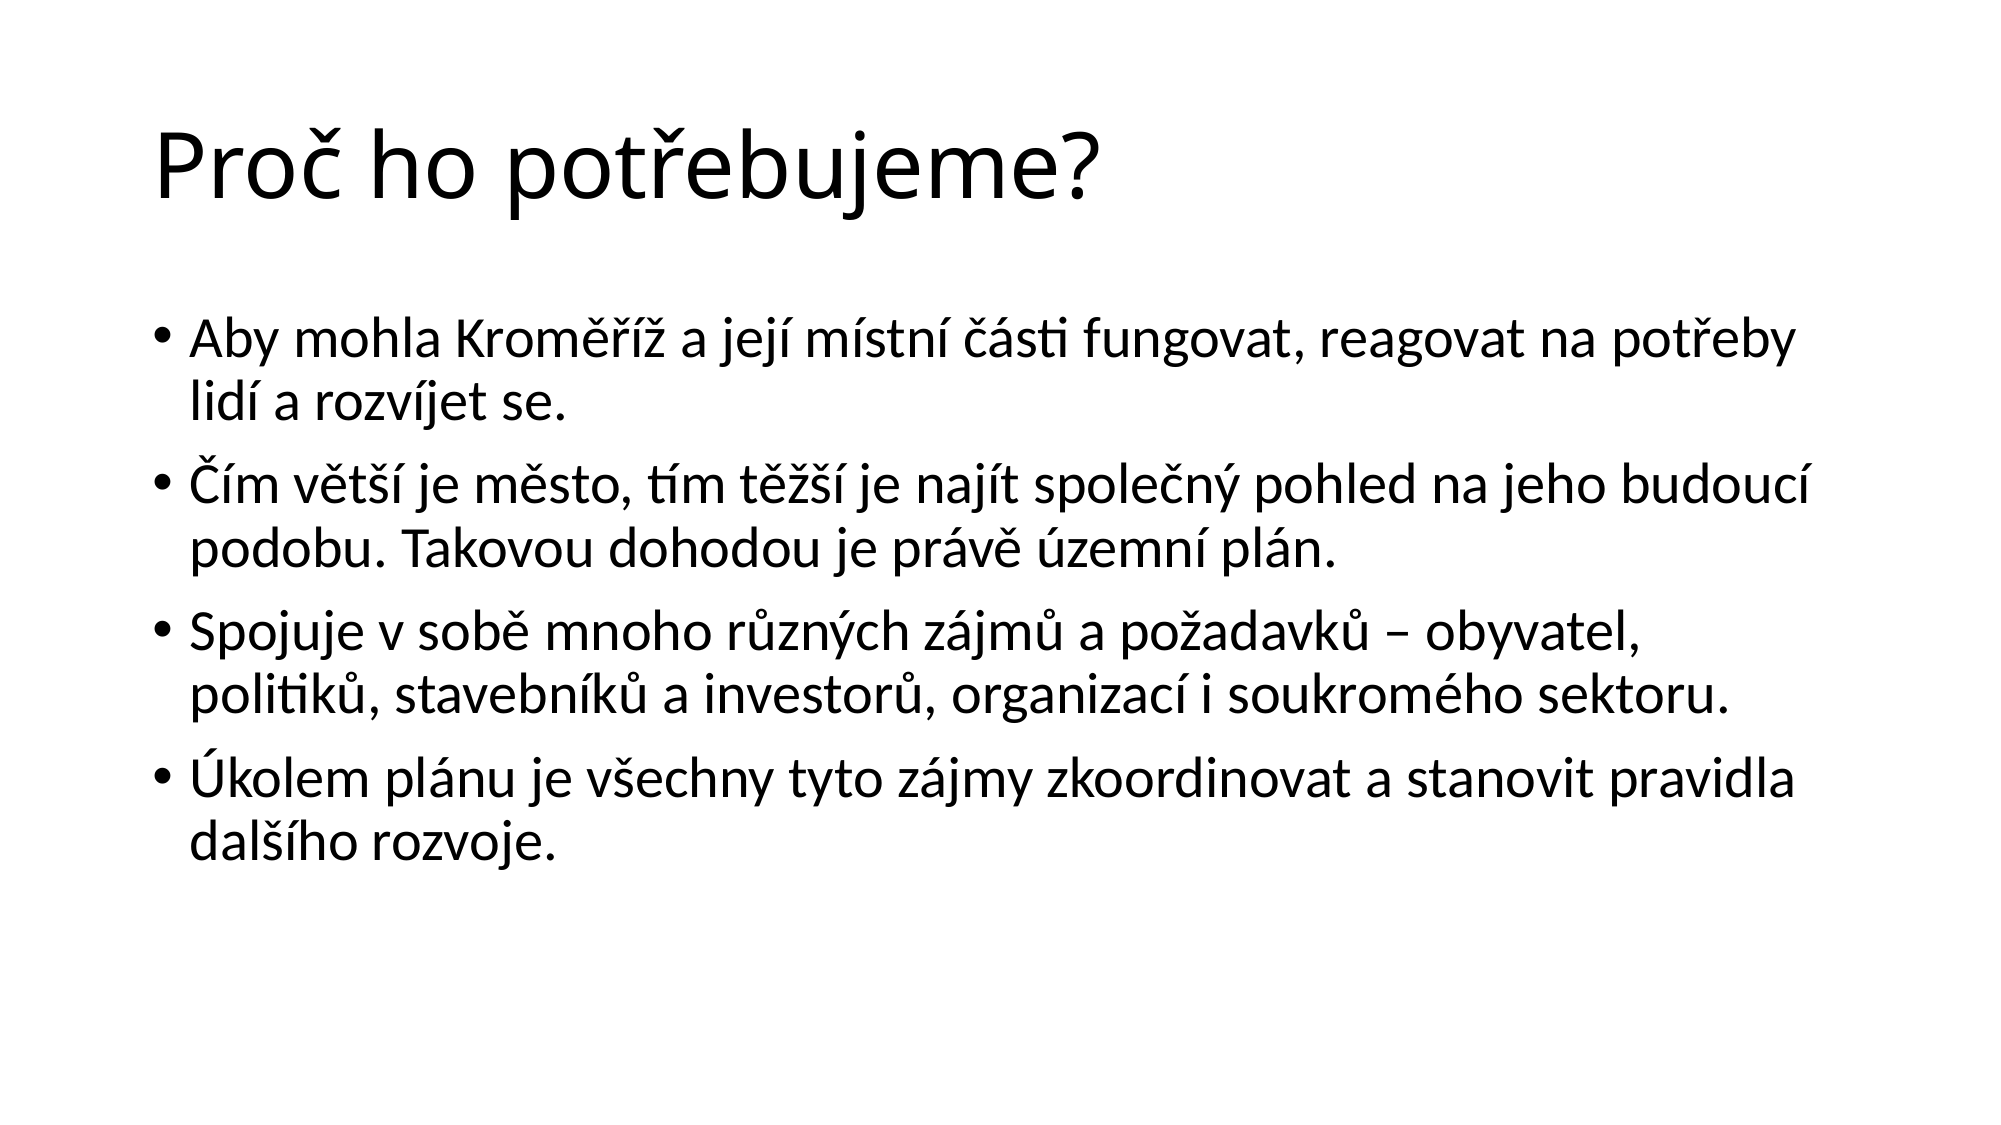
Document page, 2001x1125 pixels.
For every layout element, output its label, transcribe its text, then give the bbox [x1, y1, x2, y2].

list Aby mohla Kroměříž a její místní části fungovat, reagovat na potřeby lidí a rozvíjet se. Čím větší je město, tím těžší je najít společný pohled na jeho budoucí podobu. Takovou dohodou je právě územní plán. Spojuje v sobě mnoho různých zájmů a požadavků – obyvatel, politiků, stavebníků a investorů, organizací i soukromého sektoru. Úkolem plánu je všechny tyto zájmy zkoordinovat a stanovit pravidla dalšího rozvoje. [137, 299, 1863, 1014]
title Proč ho potřebujeme? [137, 59, 1863, 278]
